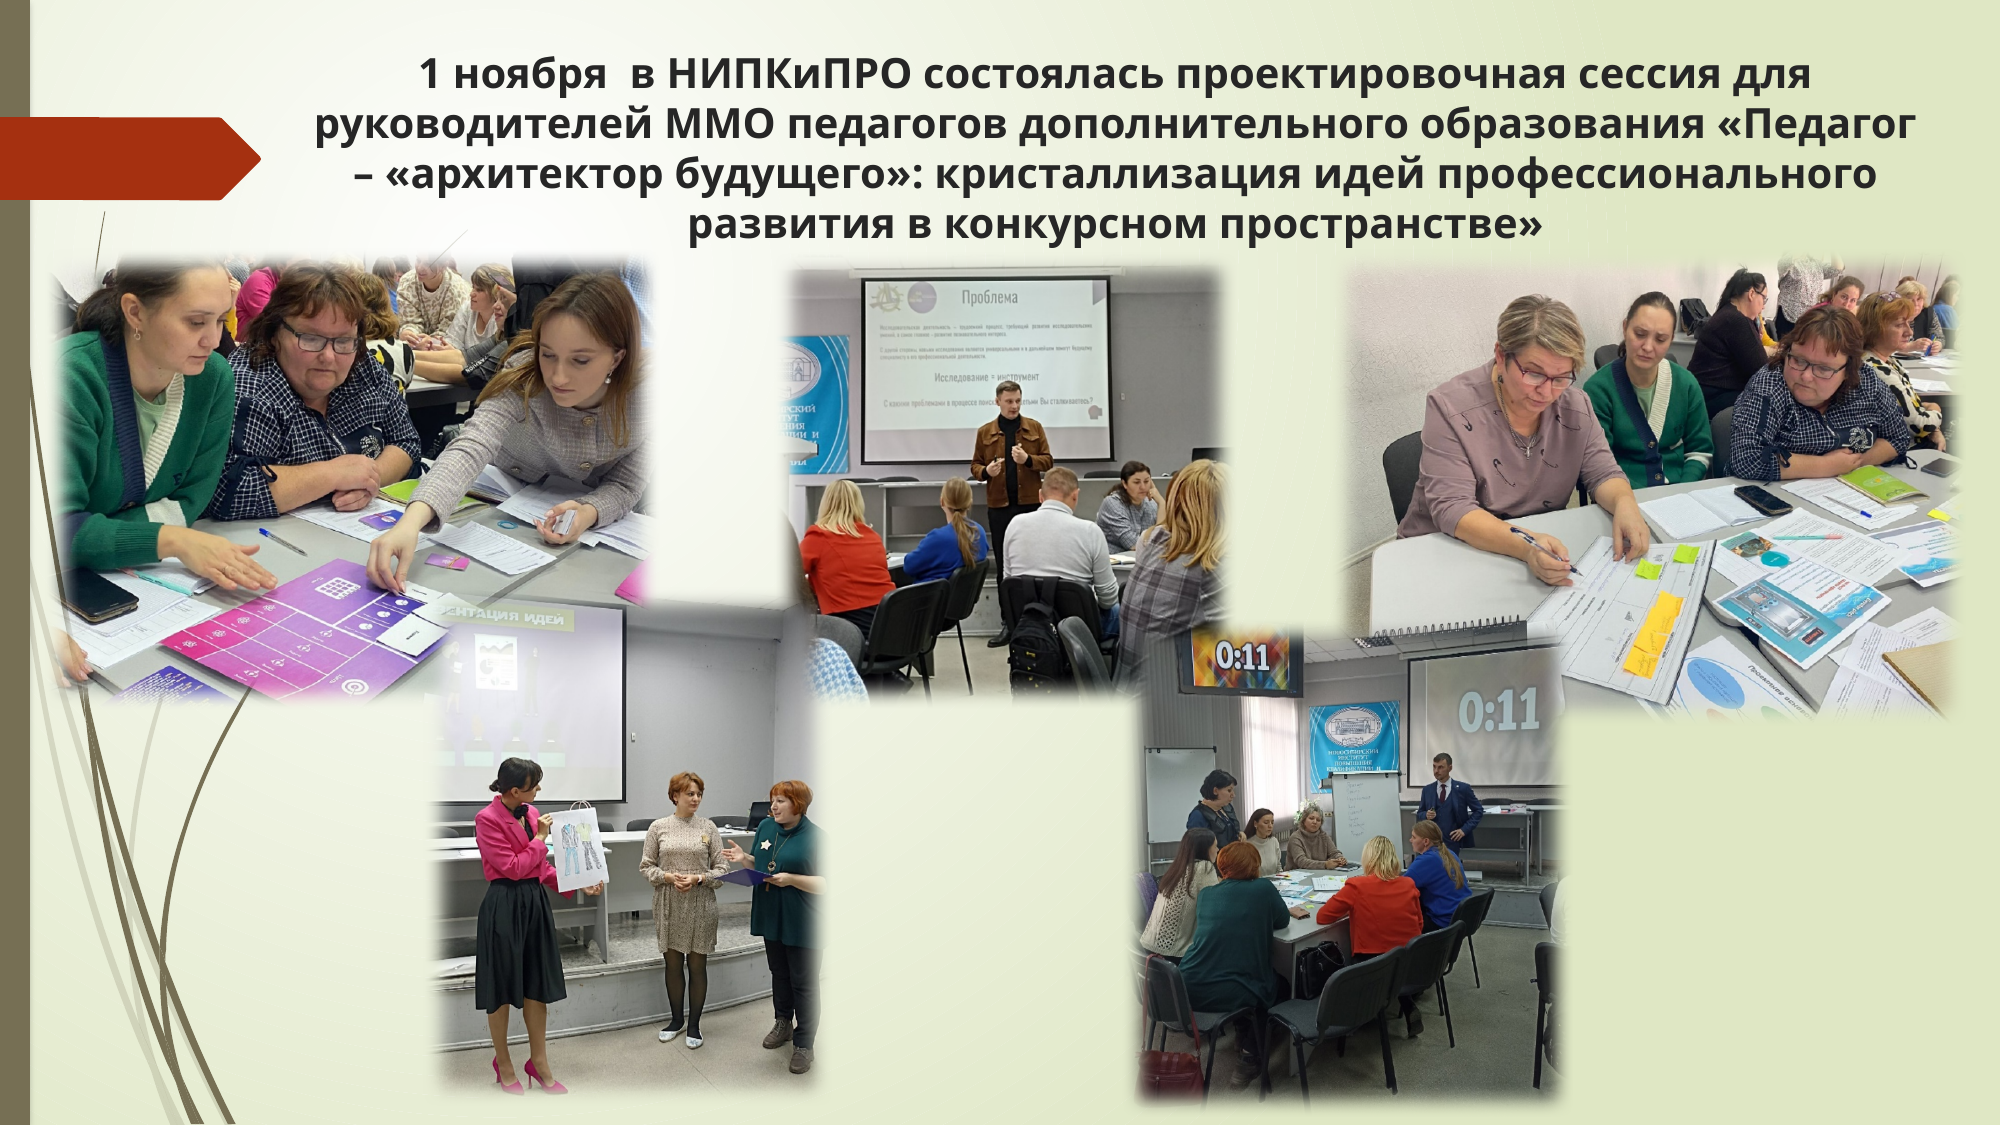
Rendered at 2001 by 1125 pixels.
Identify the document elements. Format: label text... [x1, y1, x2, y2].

title 1 ноября в НИПКиПРО состоялась проектировочная сессия для руководителей ММО педагогов дополнительного образования «Педагог – «архитектор будущего»: кристаллизация идей профессионального развития в конкурсном пространстве» [291, 38, 1940, 249]
picture [1120, 248, 1967, 1119]
picture [44, 248, 833, 1107]
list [774, 251, 1238, 710]
